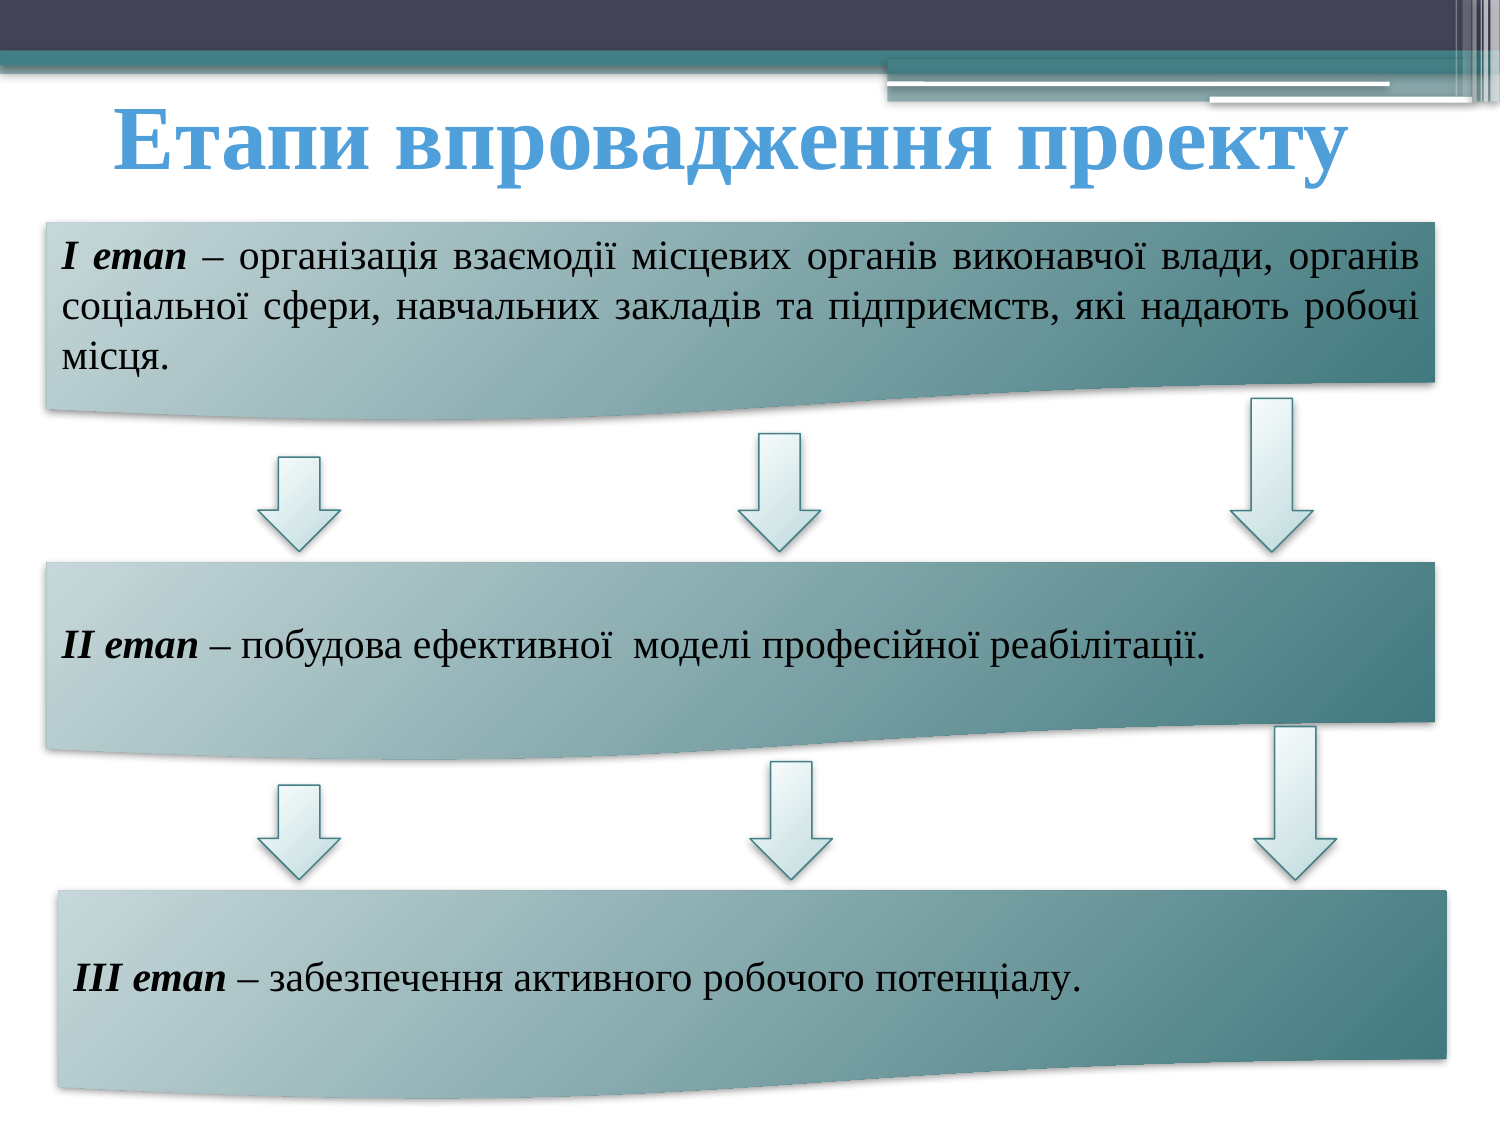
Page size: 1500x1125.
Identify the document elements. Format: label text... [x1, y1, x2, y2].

text_box [1229, 397, 1314, 553]
text_box Етапи впровадження проекту [58, 70, 1407, 195]
text_box [749, 760, 834, 881]
text_box ІI етап – побудова ефективної моделі професійної реабілітації. [46, 562, 1435, 760]
text_box [737, 432, 822, 553]
text_box [1253, 725, 1338, 881]
text_box [257, 456, 342, 553]
text_box ІІI етап – забезпечення активного робочого потенціалу. [58, 890, 1447, 1099]
text_box [257, 784, 342, 881]
text_box І етап – організація взаємодії місцевих органів виконавчої влади, органів соціальної сфери, навчальних закладів та підприємств, які надають робочі місця. [46, 222, 1435, 420]
